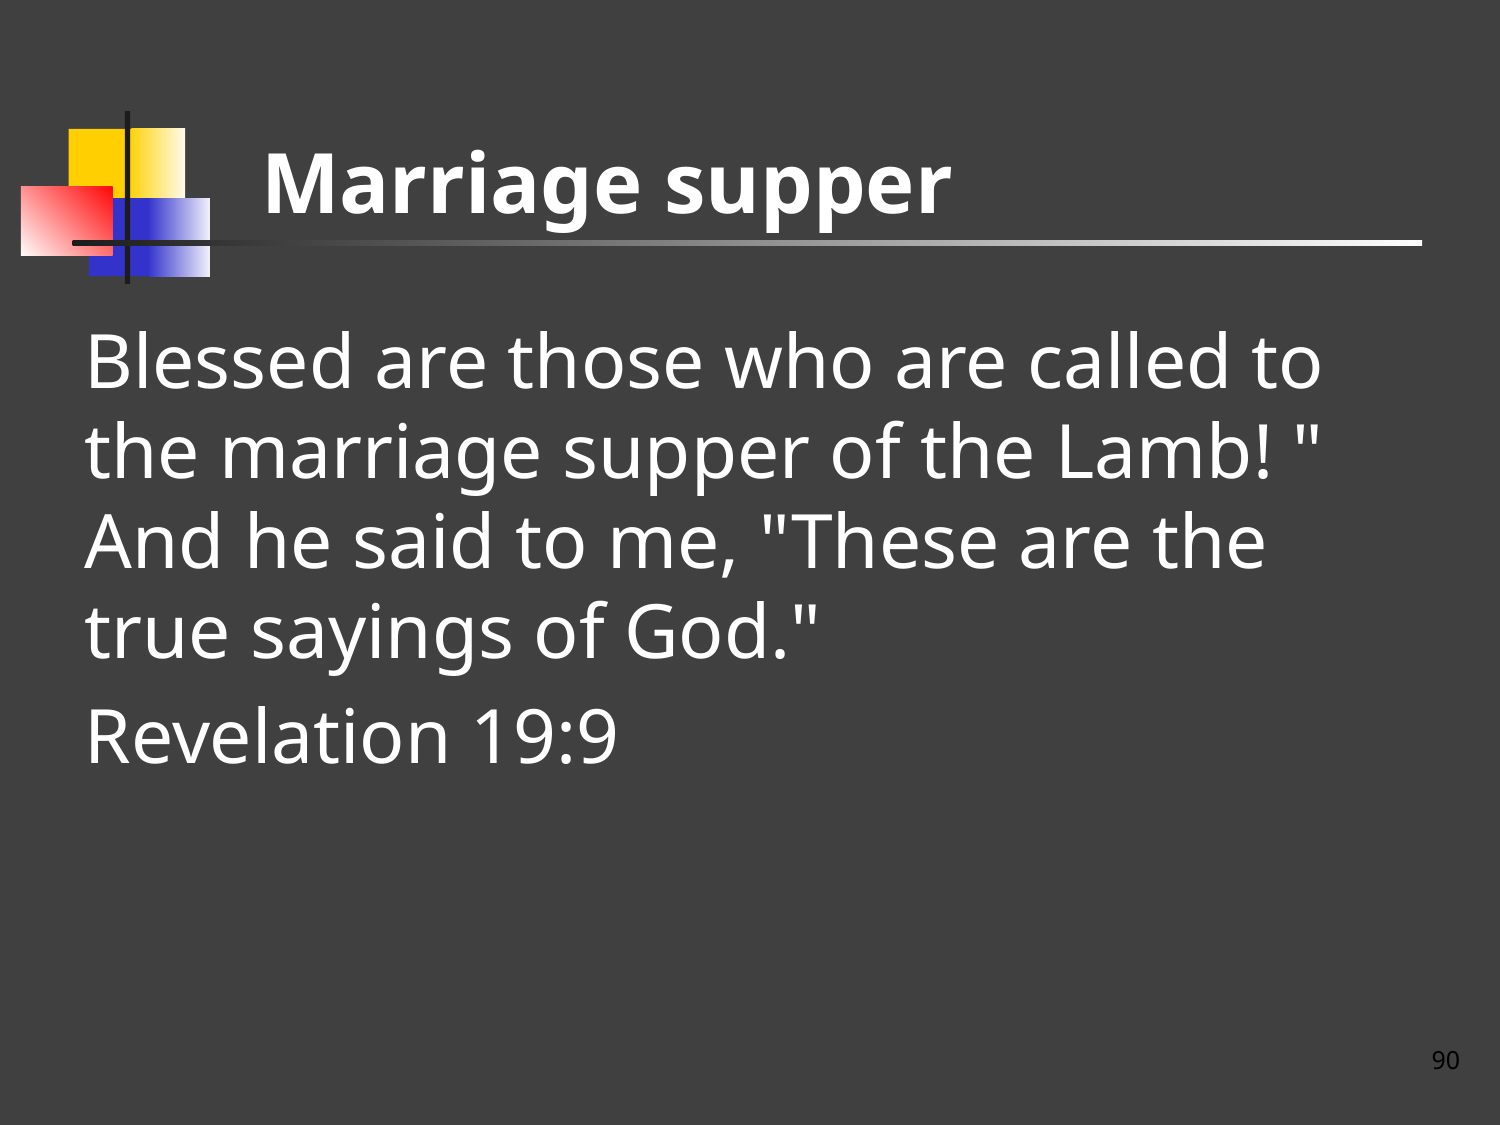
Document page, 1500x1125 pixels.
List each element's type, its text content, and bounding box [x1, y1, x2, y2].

list Blessed are those who are called to the marriage supper of the Lamb! " And he said to me, "These are the true sayings of God." Revelation 19:9 [69, 305, 1400, 982]
title Marriage supper [245, 49, 1468, 238]
